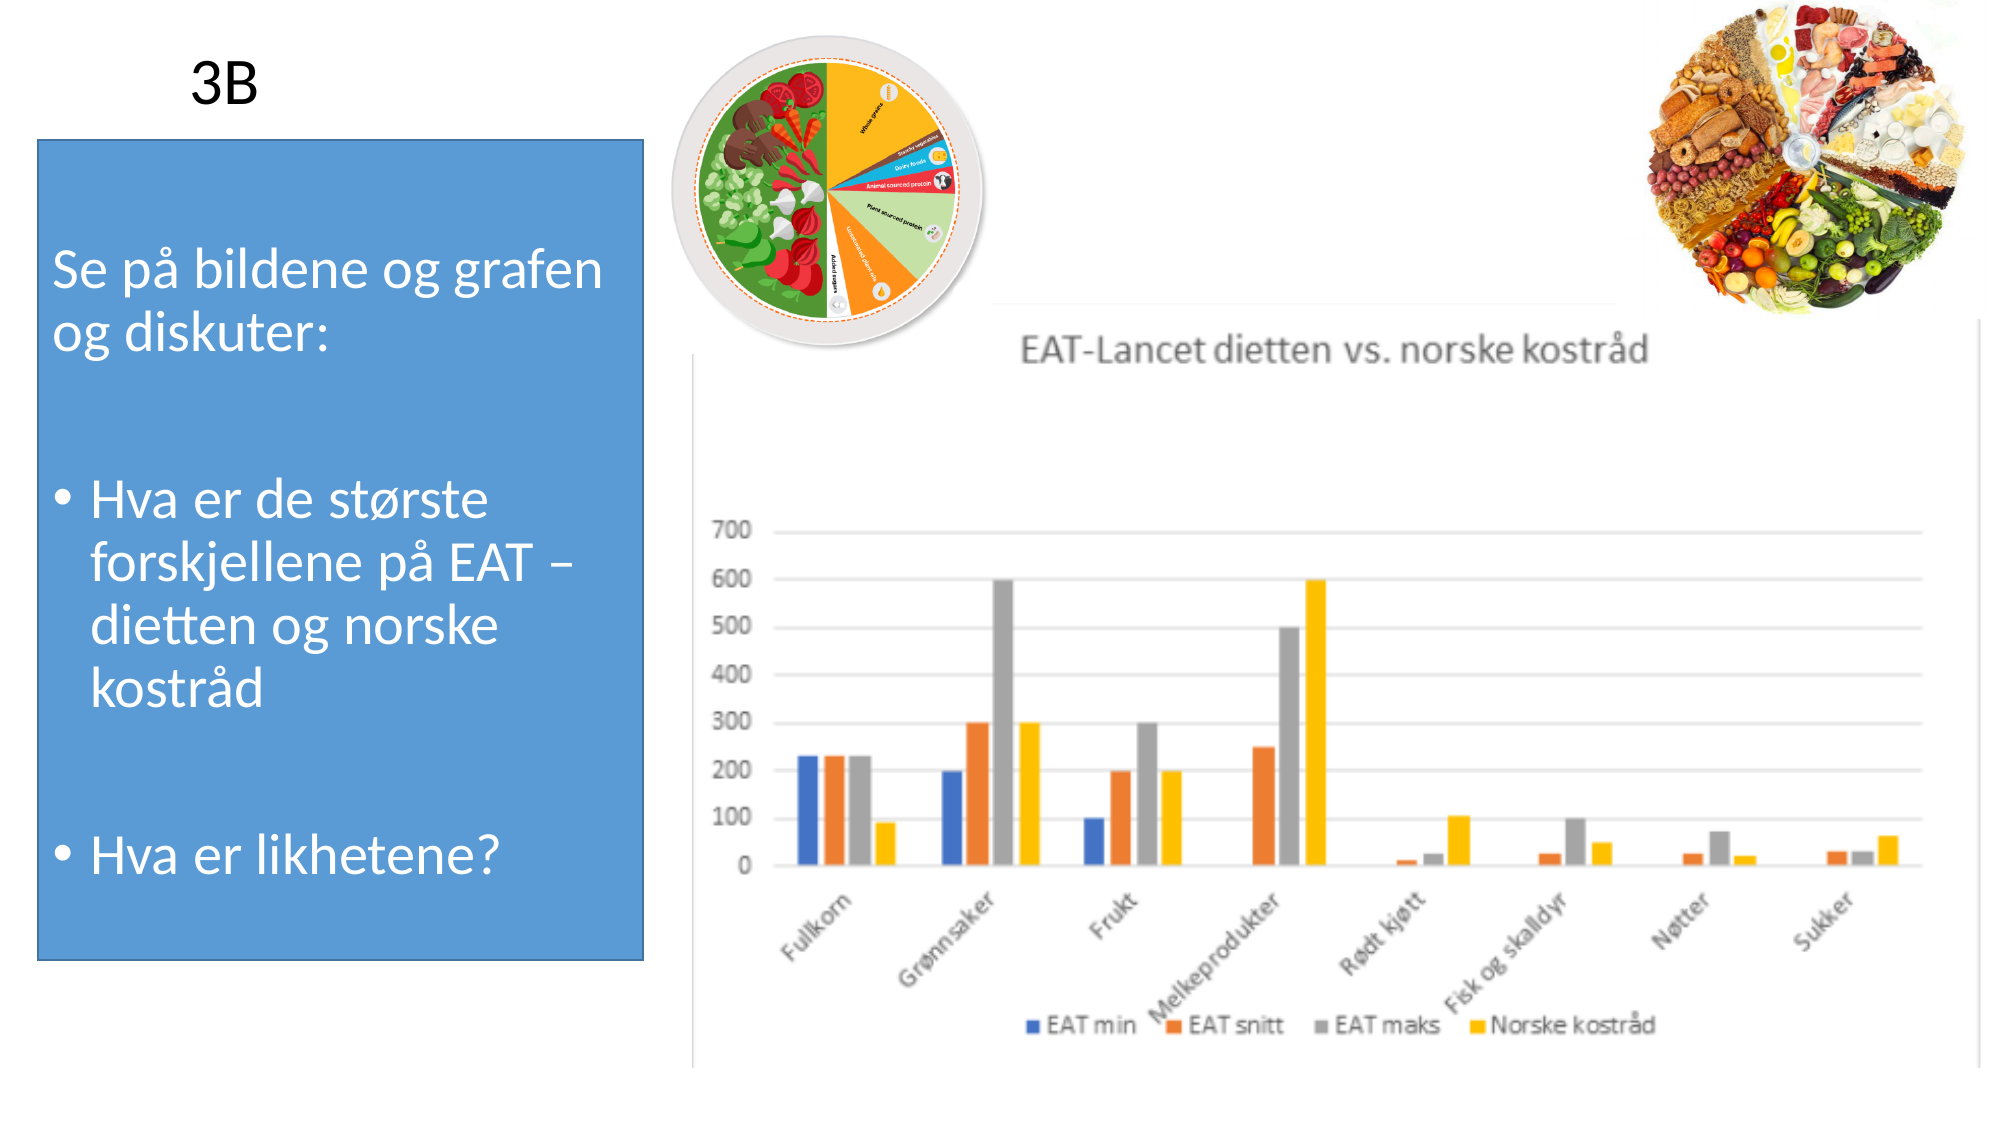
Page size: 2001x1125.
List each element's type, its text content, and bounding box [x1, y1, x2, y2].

picture [663, 0, 1985, 1068]
list Se på bildene og grafen og diskuter: Hva er de største forskjellene på EAT – dietten og norske kostråd Hva er likhetene? [37, 139, 644, 961]
text_box 3B [175, 31, 290, 126]
